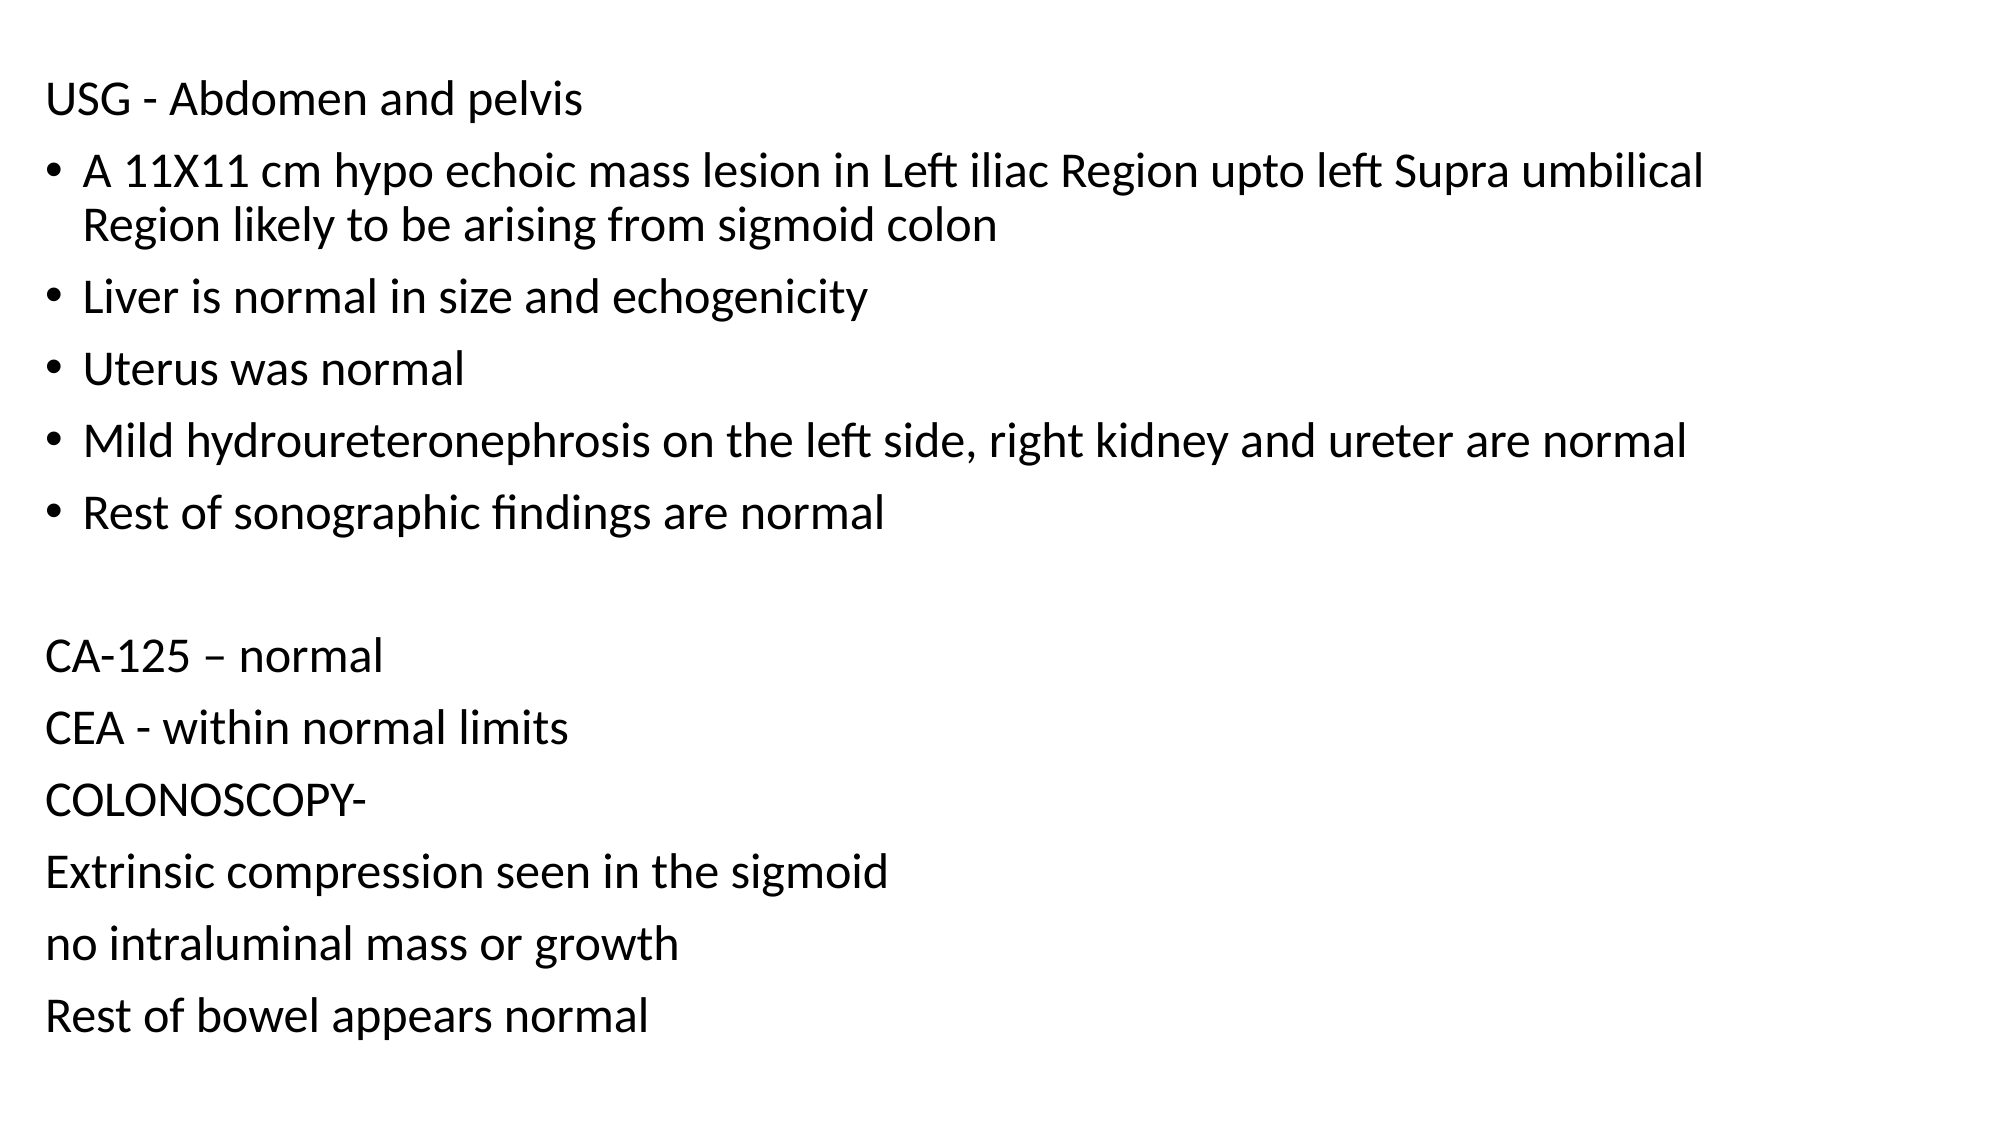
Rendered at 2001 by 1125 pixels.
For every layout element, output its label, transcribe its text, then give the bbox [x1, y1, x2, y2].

list USG - Abdomen and pelvis A 11X11 cm hypo echoic mass lesion in Left iliac Region upto left Supra umbilical Region likely to be arising from sigmoid colon Liver is normal in size and echogenicity Uterus was normal Mild hydroureteronephrosis on the left side, right kidney and ureter are normal Rest of sonographic findings are normal CA-125 – normal CEA - within normal limits COLONOSCOPY- Extrinsic compression seen in the sigmoid no intraluminal mass or growth Rest of bowel appears normal [30, 65, 1851, 1060]
